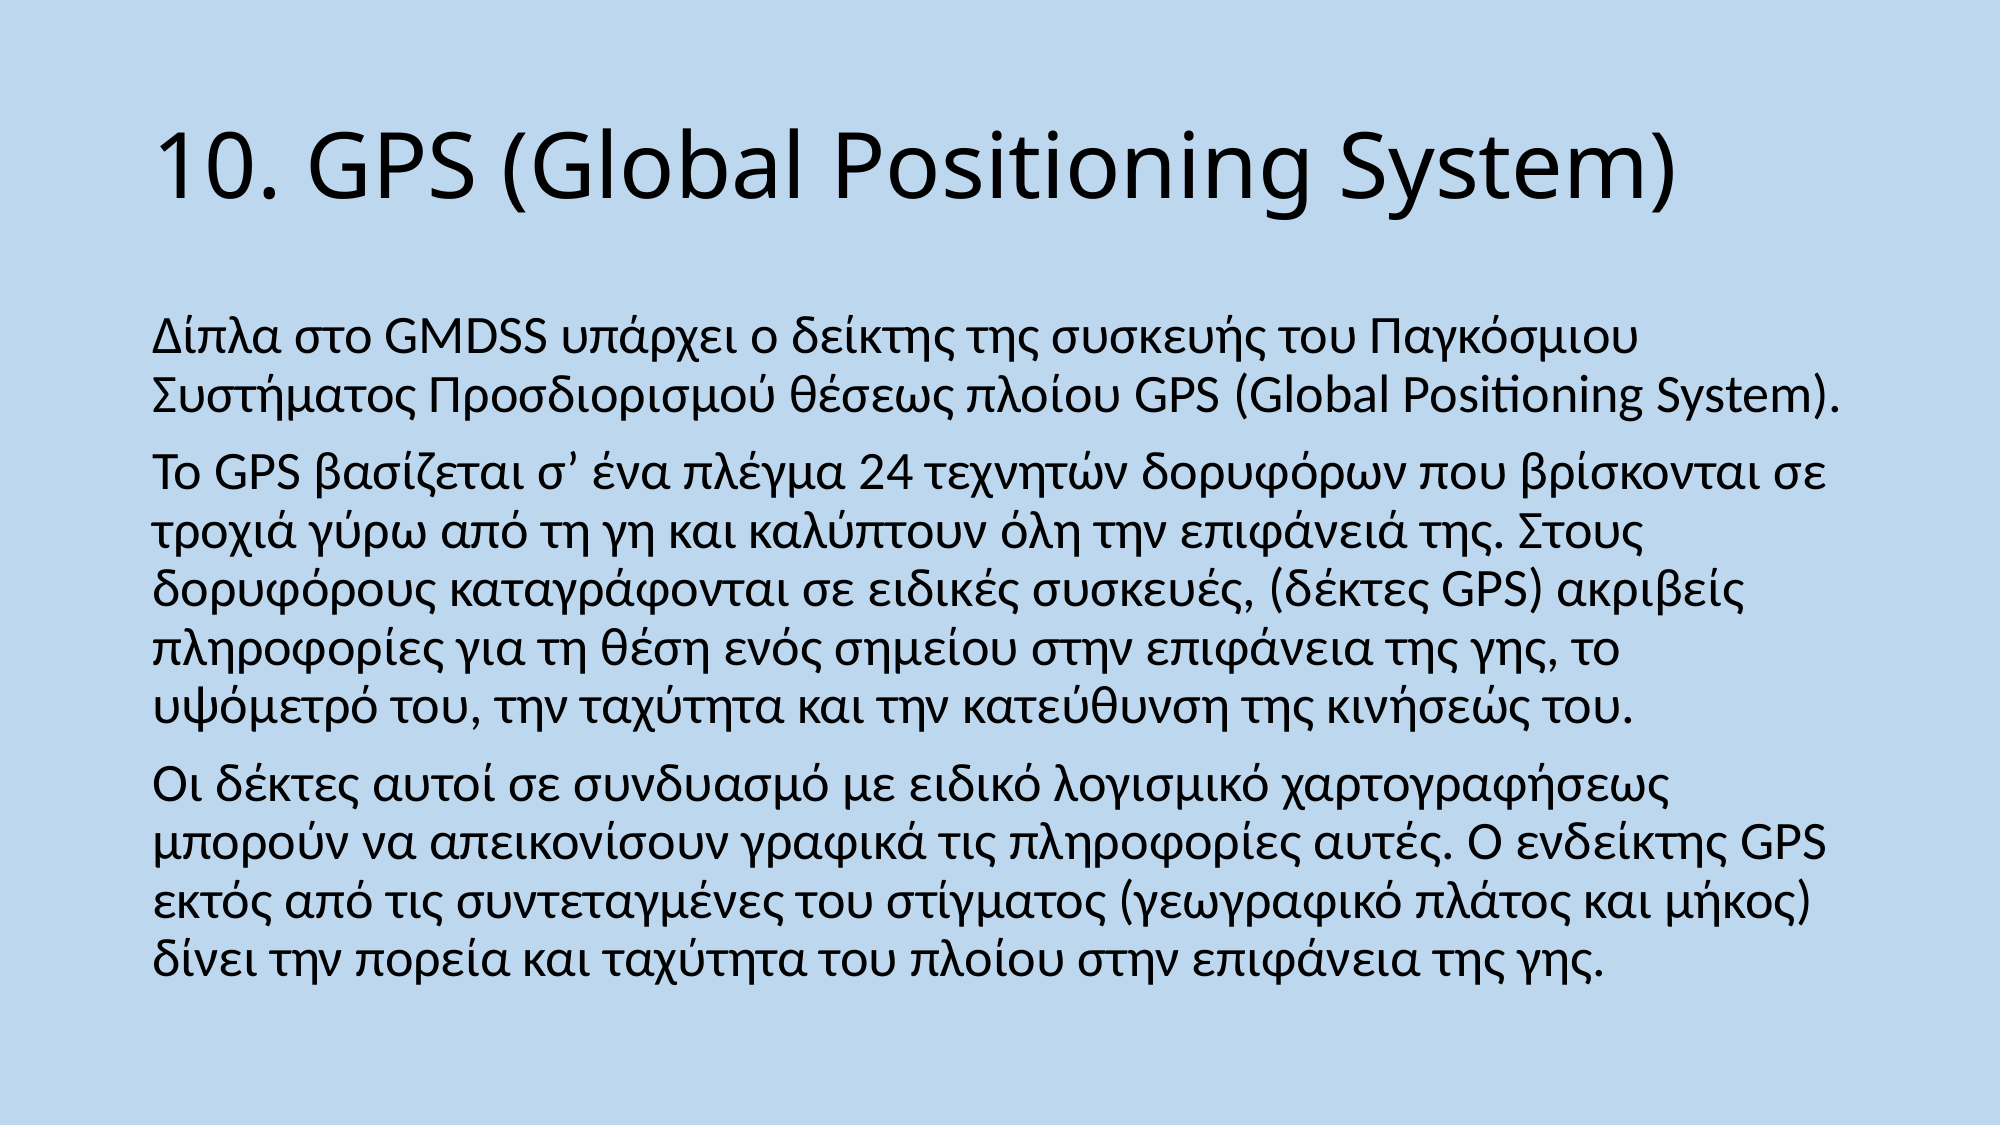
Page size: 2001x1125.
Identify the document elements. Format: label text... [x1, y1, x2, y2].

list Δίπλα στο GMDSS υπάρχει ο δείκτης της συσκευής του Παγκόσμιου Συστήματος Προσδιορισμού θέσεως πλοίου GPS (Global Positioning System). Το GPS βασίζεται σ’ ένα πλέγμα 24 τεχνητών δορυφόρων που βρίσκονται σε τροχιά γύρω από τη γη και καλύπτουν όλη την επιφάνειά της. Στους δορυφόρους καταγράφονται σε ειδικές συσκευές, (δέκτες GPS) ακριβείς πληροφορίες για τη θέση ενός σημείου στην επιφάνεια της γης, το υψόμετρό του, την ταχύτητα και την κατεύθυνση της κινήσεώς του. Οι δέκτες αυτοί σε συνδυασμό με ειδικό λογισμικό χαρτογραφήσεως μπορούν να απεικονίσουν γραφικά τις πληροφορίες αυτές. Ο ενδείκτης GPS εκτός από τις συντεταγμένες του στίγματος (γεωγραφικό πλάτος και μήκος) δίνει την πορεία και ταχύτητα του πλοίου στην επιφάνεια της γης. [137, 299, 1863, 1014]
title 10. GPS (Global Positioning System) [137, 59, 1863, 278]
